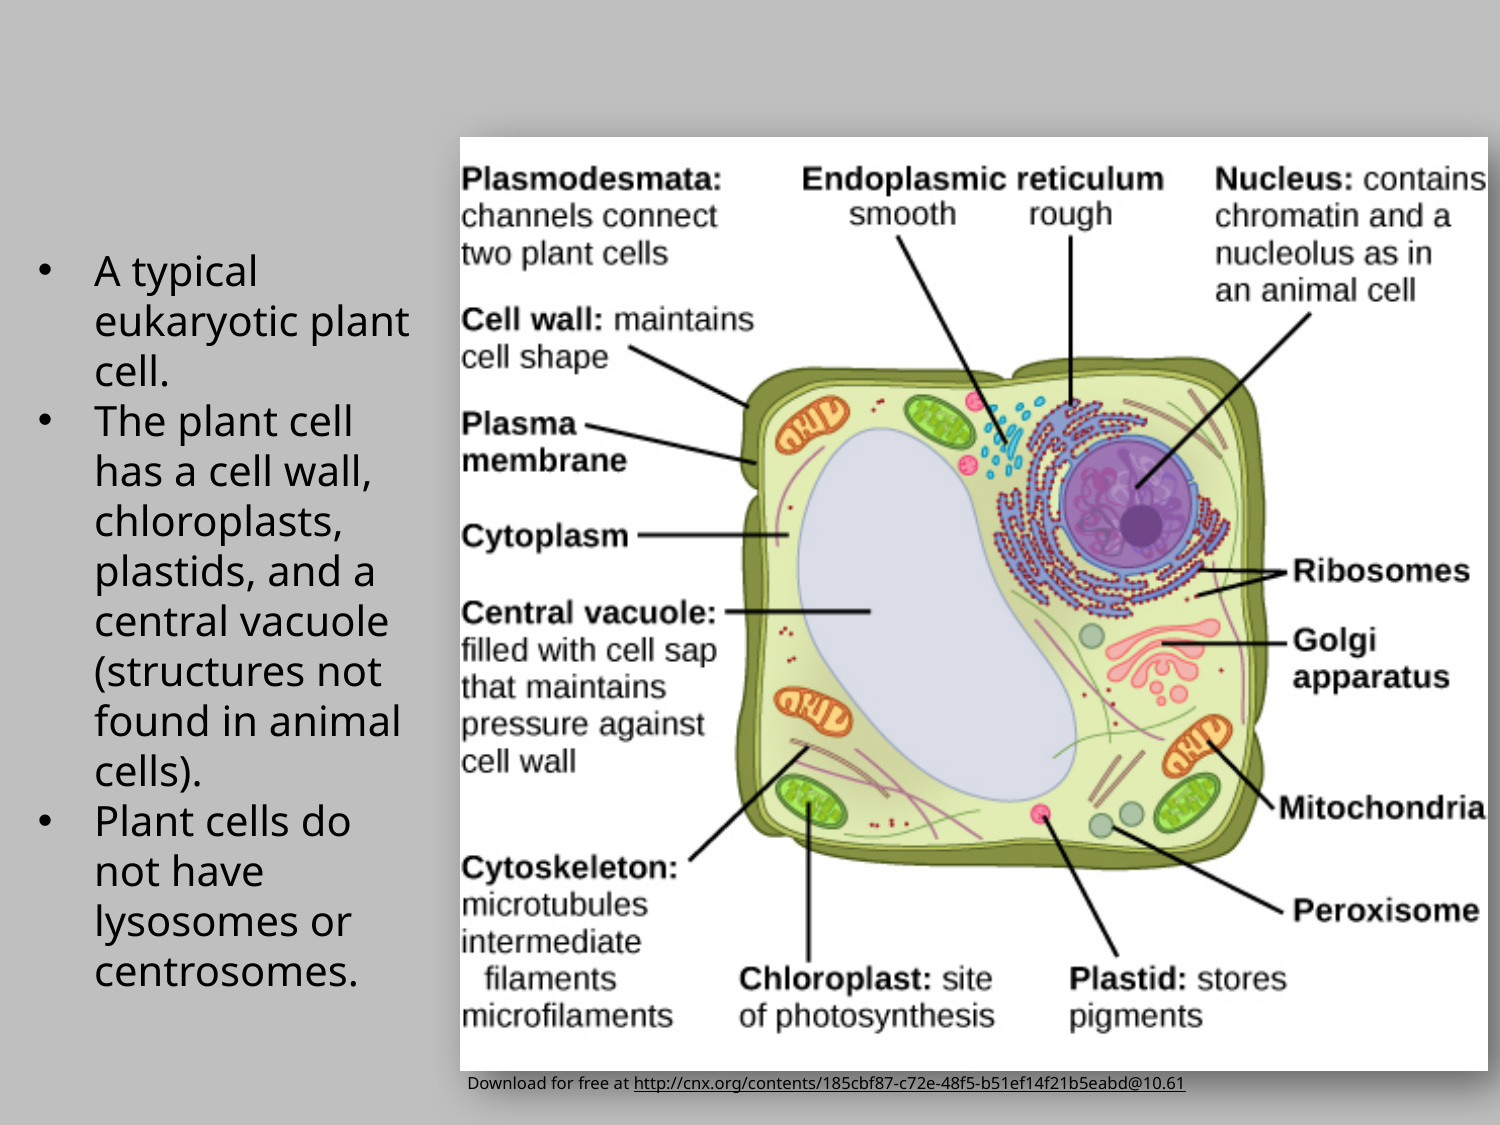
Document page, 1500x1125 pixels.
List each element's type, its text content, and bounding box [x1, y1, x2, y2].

text_box Download for free at http://cnx.org/contents/185cbf87-c72e-48f5-b51ef14f21b5eabd@10.61 [452, 1075, 1500, 1101]
text_box A typical eukaryotic plant cell. The plant cell has a cell wall, chloroplasts, plastids, and a central vacuole (structures not found in animal cells). Plant cells do not have lysosomes or centrosomes. [23, 237, 429, 1053]
picture [436, 137, 1500, 1071]
